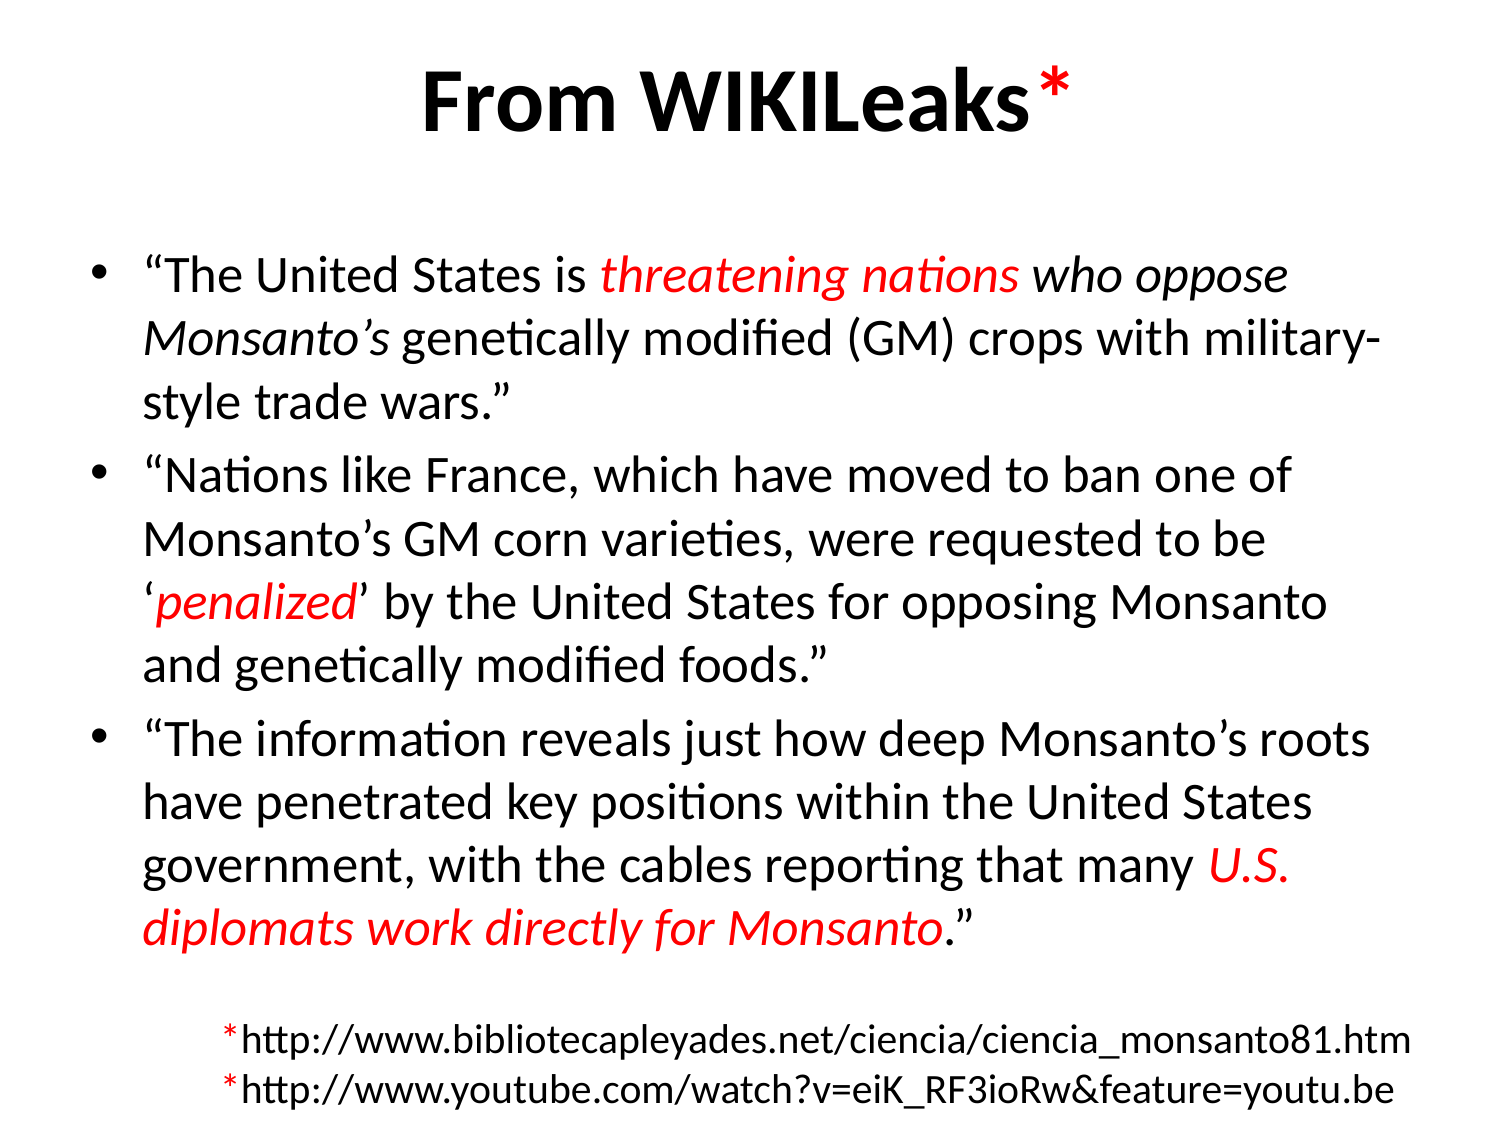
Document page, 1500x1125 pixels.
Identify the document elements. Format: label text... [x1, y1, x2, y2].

title From WIKILeaks* [75, 0, 1425, 189]
text_box *http://www.bibliotecapleyades.net/ciencia/ciencia_monsanto81.htm *http://www.youtube.com/watch?v=eiK_RF3ioRw&feature=youtu.be [205, 1004, 1428, 1119]
list “The United States is threatening nations who oppose Monsanto’s genetically modified (GM) crops with military-style trade wars.” “Nations like France, which have moved to ban one of Monsanto’s GM corn varieties, were requested to be ‘penalized’ by the United States for opposing Monsanto and genetically modified foods.” “The information reveals just how deep Monsanto’s roots have penetrated key positions within the United States government, with the cables reporting that many U.S. diplomats work directly for Monsanto.” [75, 232, 1425, 975]
